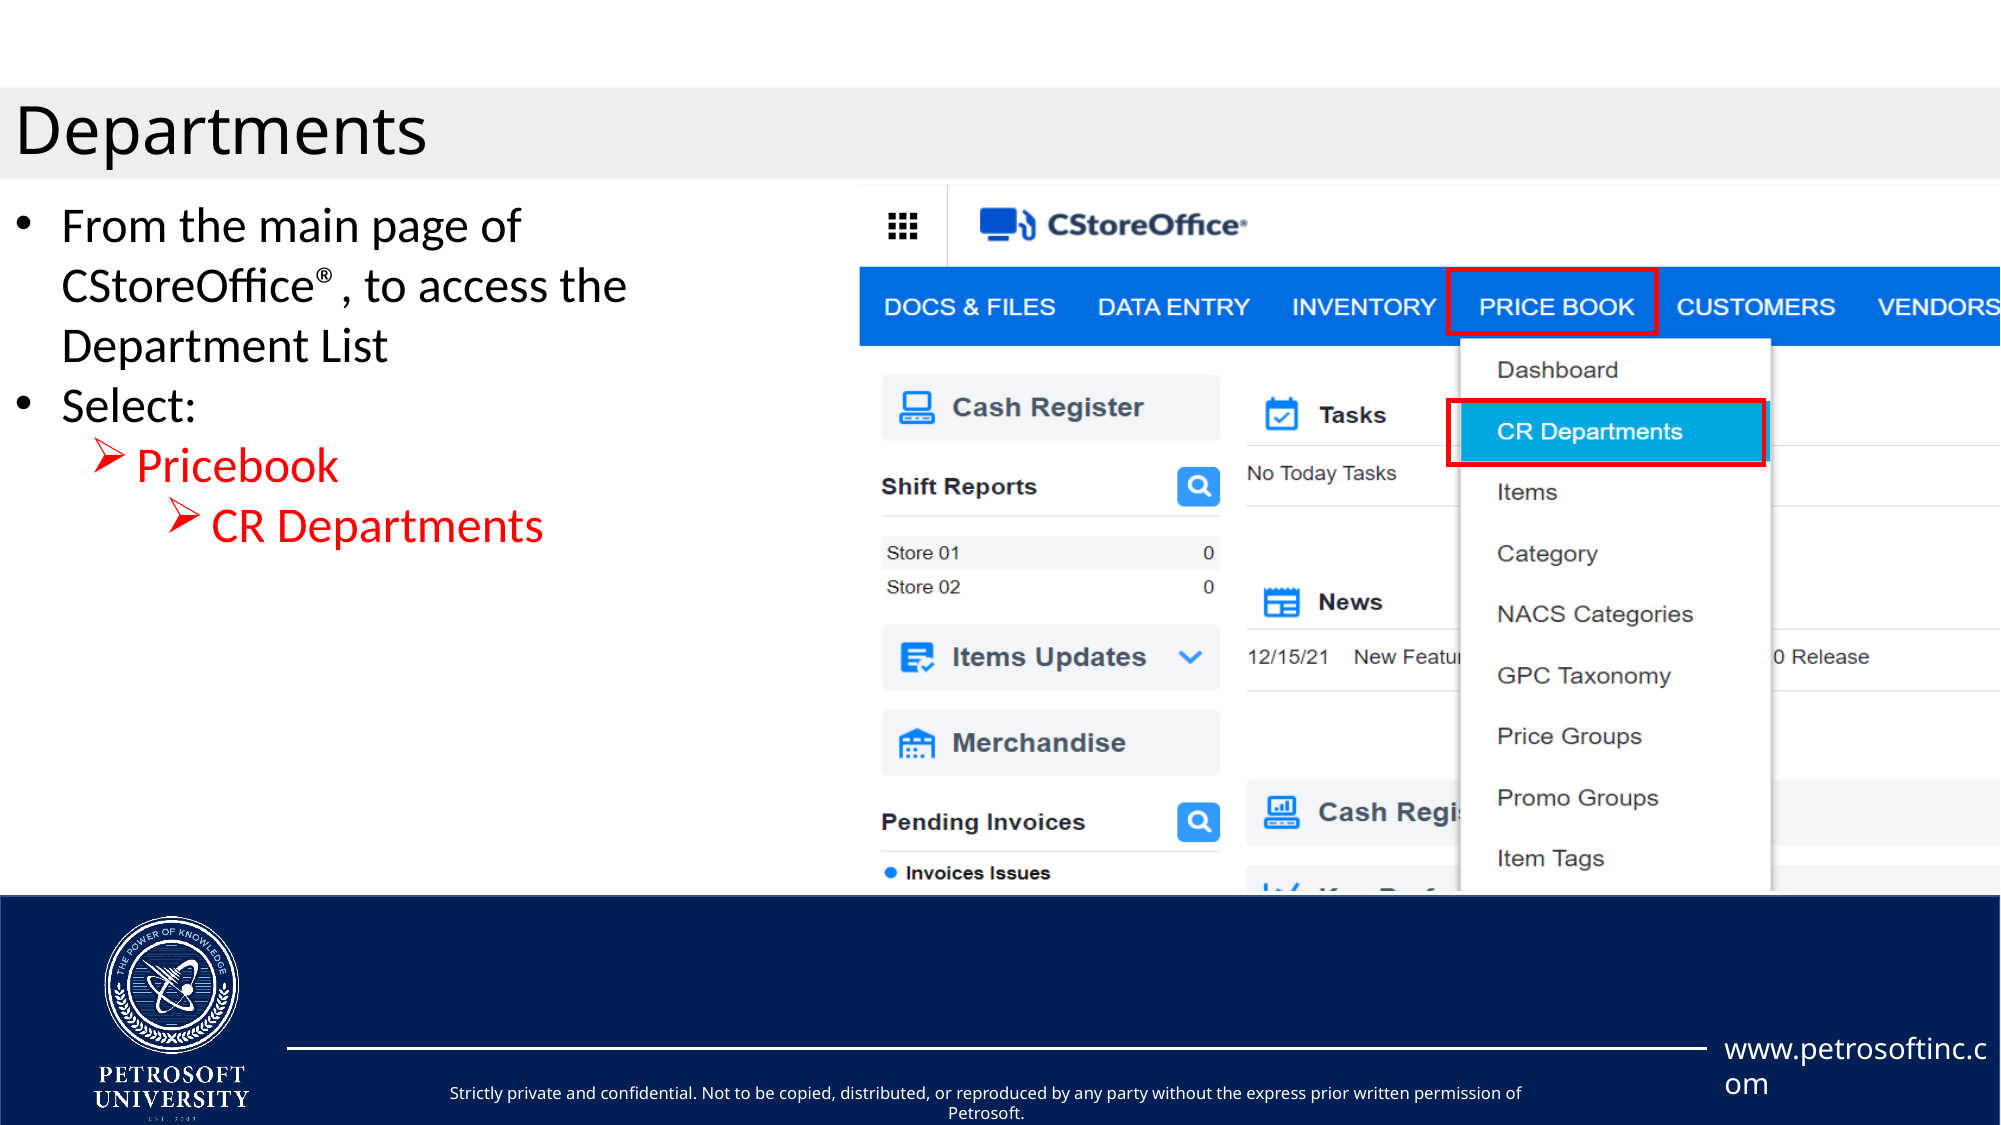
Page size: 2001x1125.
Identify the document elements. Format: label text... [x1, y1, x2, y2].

text_box From the main page of CStoreOffice®, to access the Department List Select: Pricebook CR Departments [0, 184, 833, 560]
picture [94, 916, 249, 1121]
picture [859, 184, 2000, 891]
title Departments [0, 89, 1863, 175]
